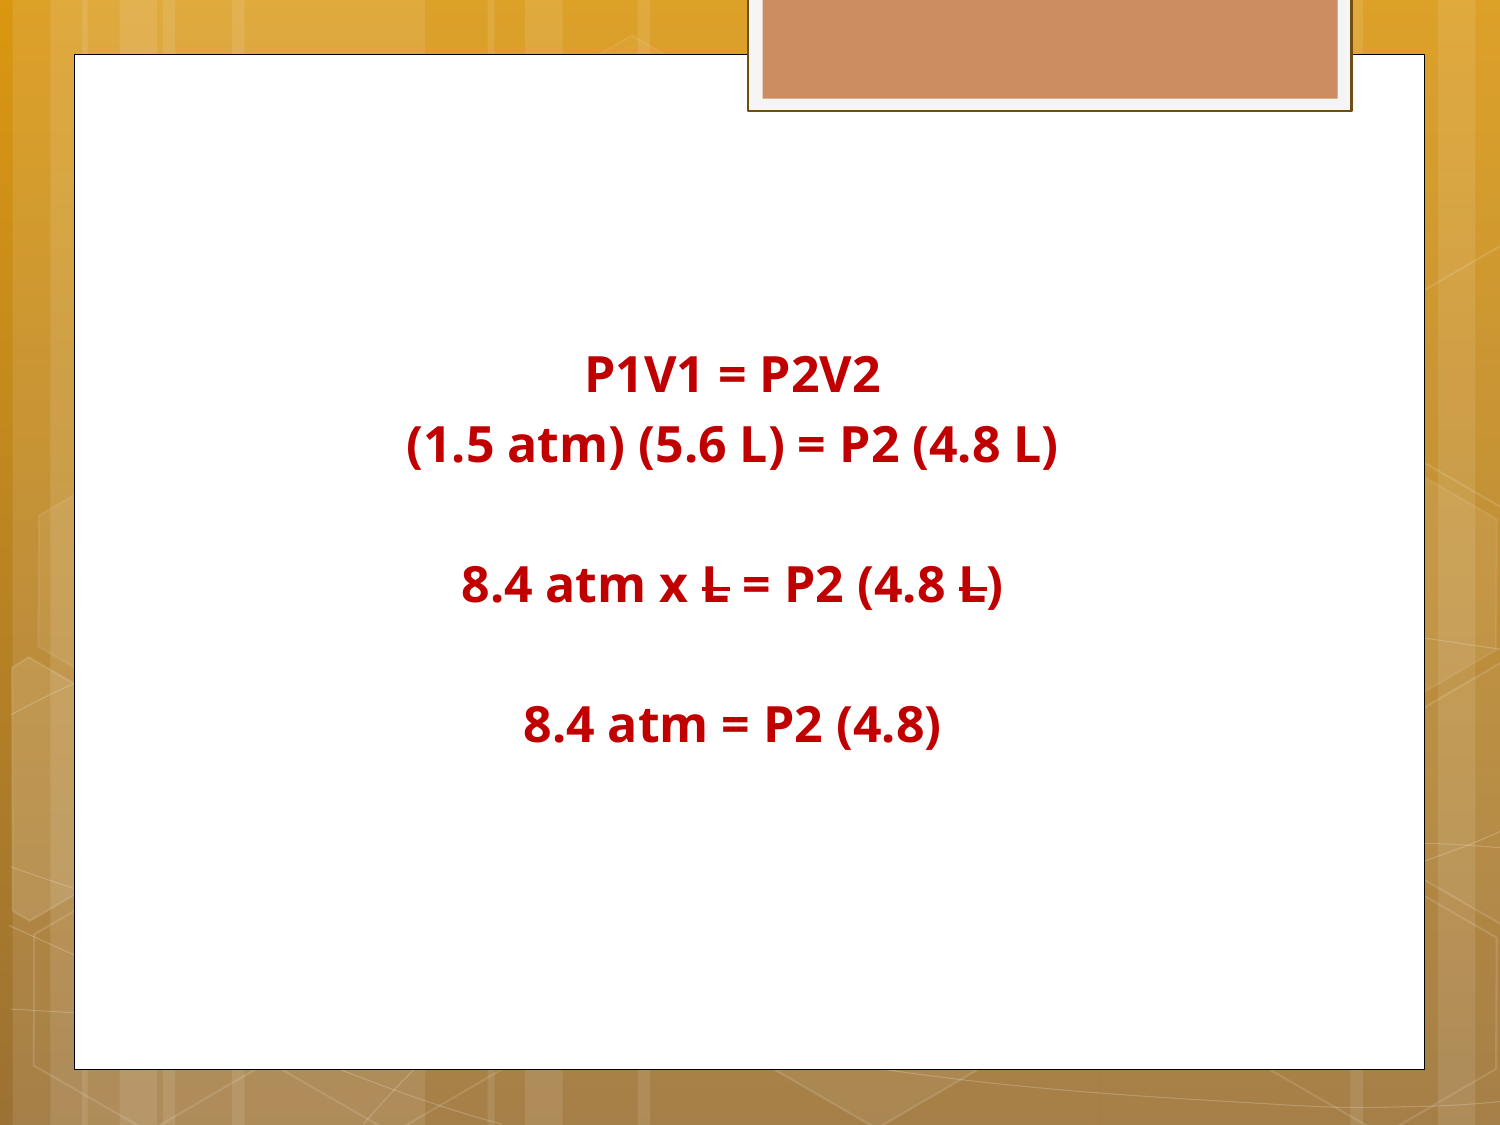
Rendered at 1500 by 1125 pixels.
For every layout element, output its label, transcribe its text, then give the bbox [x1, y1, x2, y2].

list P1V1 = P2V2 (1.5 atm) (5.6 L) = P2 (4.8 L) 8.4 atm x L = P2 (4.8 L) 8.4 atm = P2 (4.8) [171, 125, 1283, 957]
